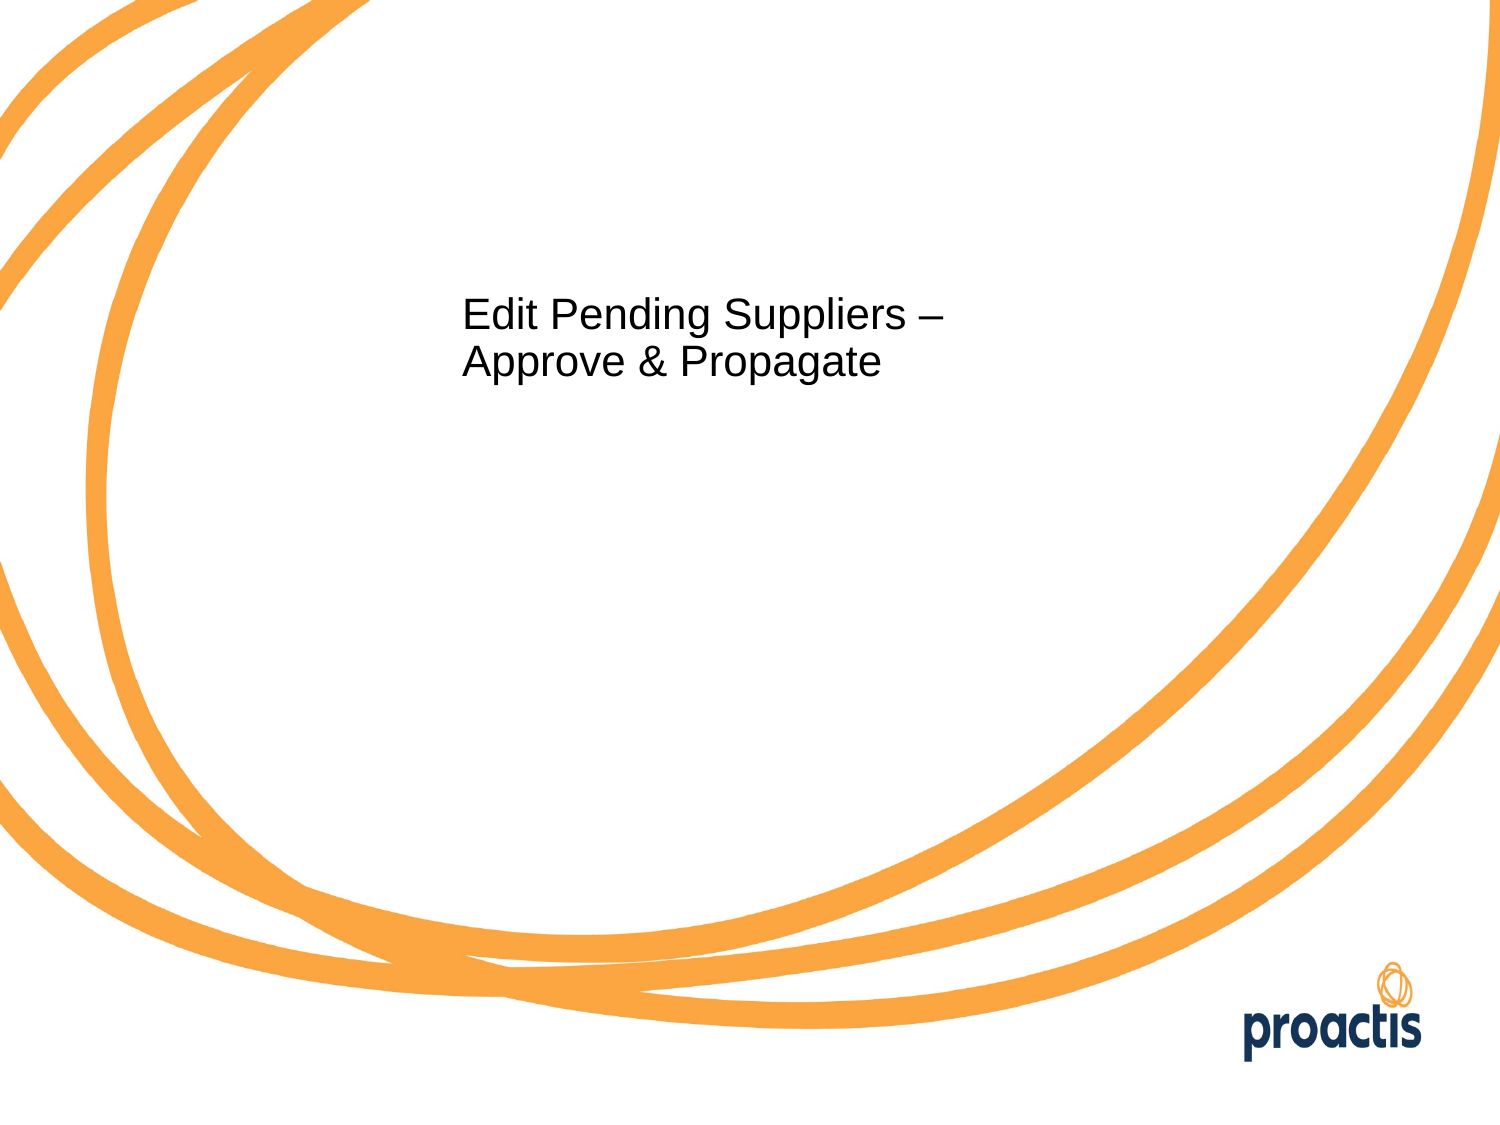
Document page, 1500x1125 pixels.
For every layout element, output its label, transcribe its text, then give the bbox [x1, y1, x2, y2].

picture [0, 0, 1500, 1125]
title Edit Pending Suppliers – Approve & Propagate [447, 284, 1500, 395]
